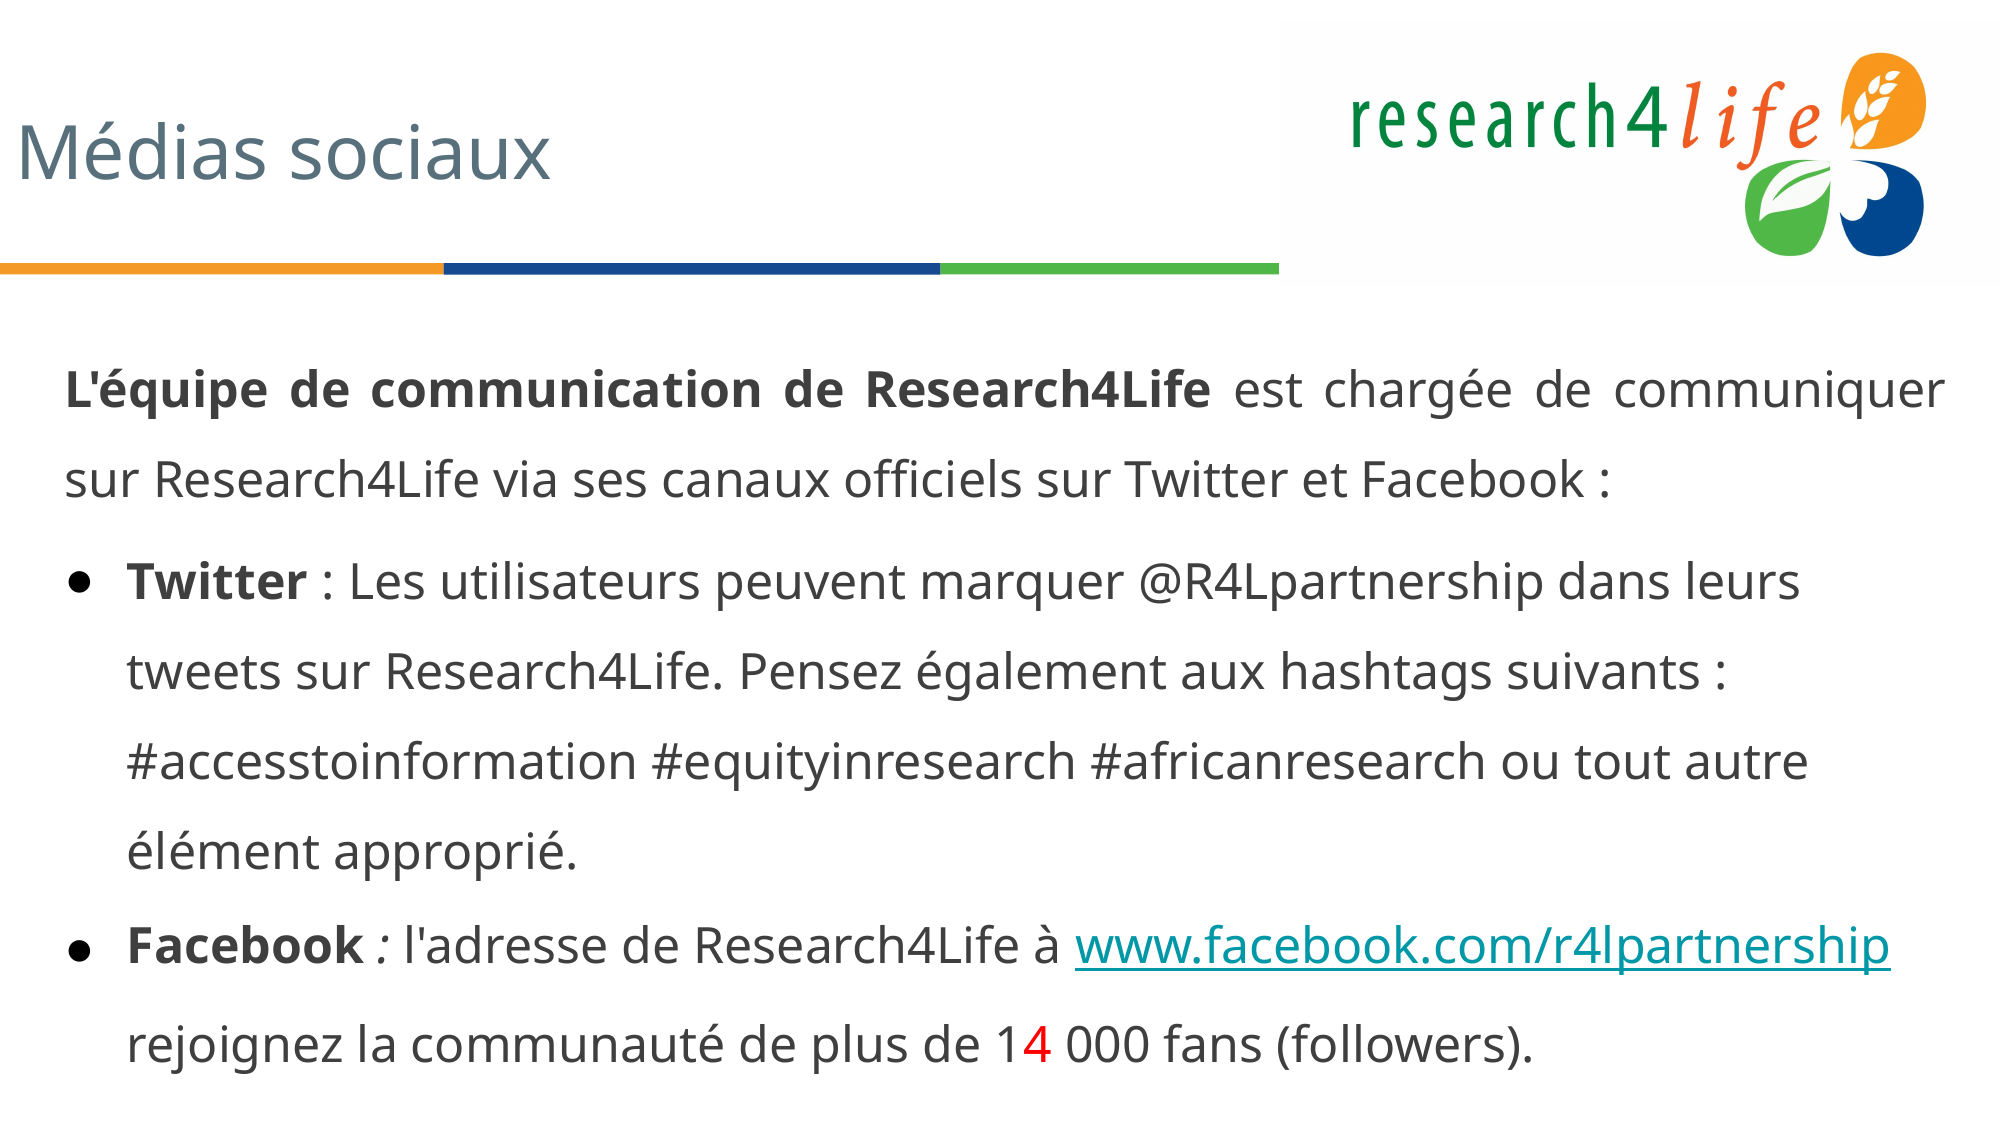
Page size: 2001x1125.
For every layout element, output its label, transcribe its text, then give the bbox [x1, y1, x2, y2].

title Médias sociaux [0, 106, 1355, 285]
picture [1279, 22, 2000, 285]
list L'équipe de communication de Research4Life est chargée de communiquer sur Research4Life via ses canaux officiels sur Twitter et Facebook : Twitter : Les utilisateurs peuvent marquer @R4Lpartnership dans leurs tweets sur Research4Life. Pensez également aux hashtags suivants : #accesstoinformation #equityinresearch #africanresearch ou tout autre élément approprié. Facebook : l'adresse de Research4Life à www.facebook.com/r4lpartnership rejoignez la communauté de plus de 14 000 fans (followers). [36, 319, 1963, 1018]
